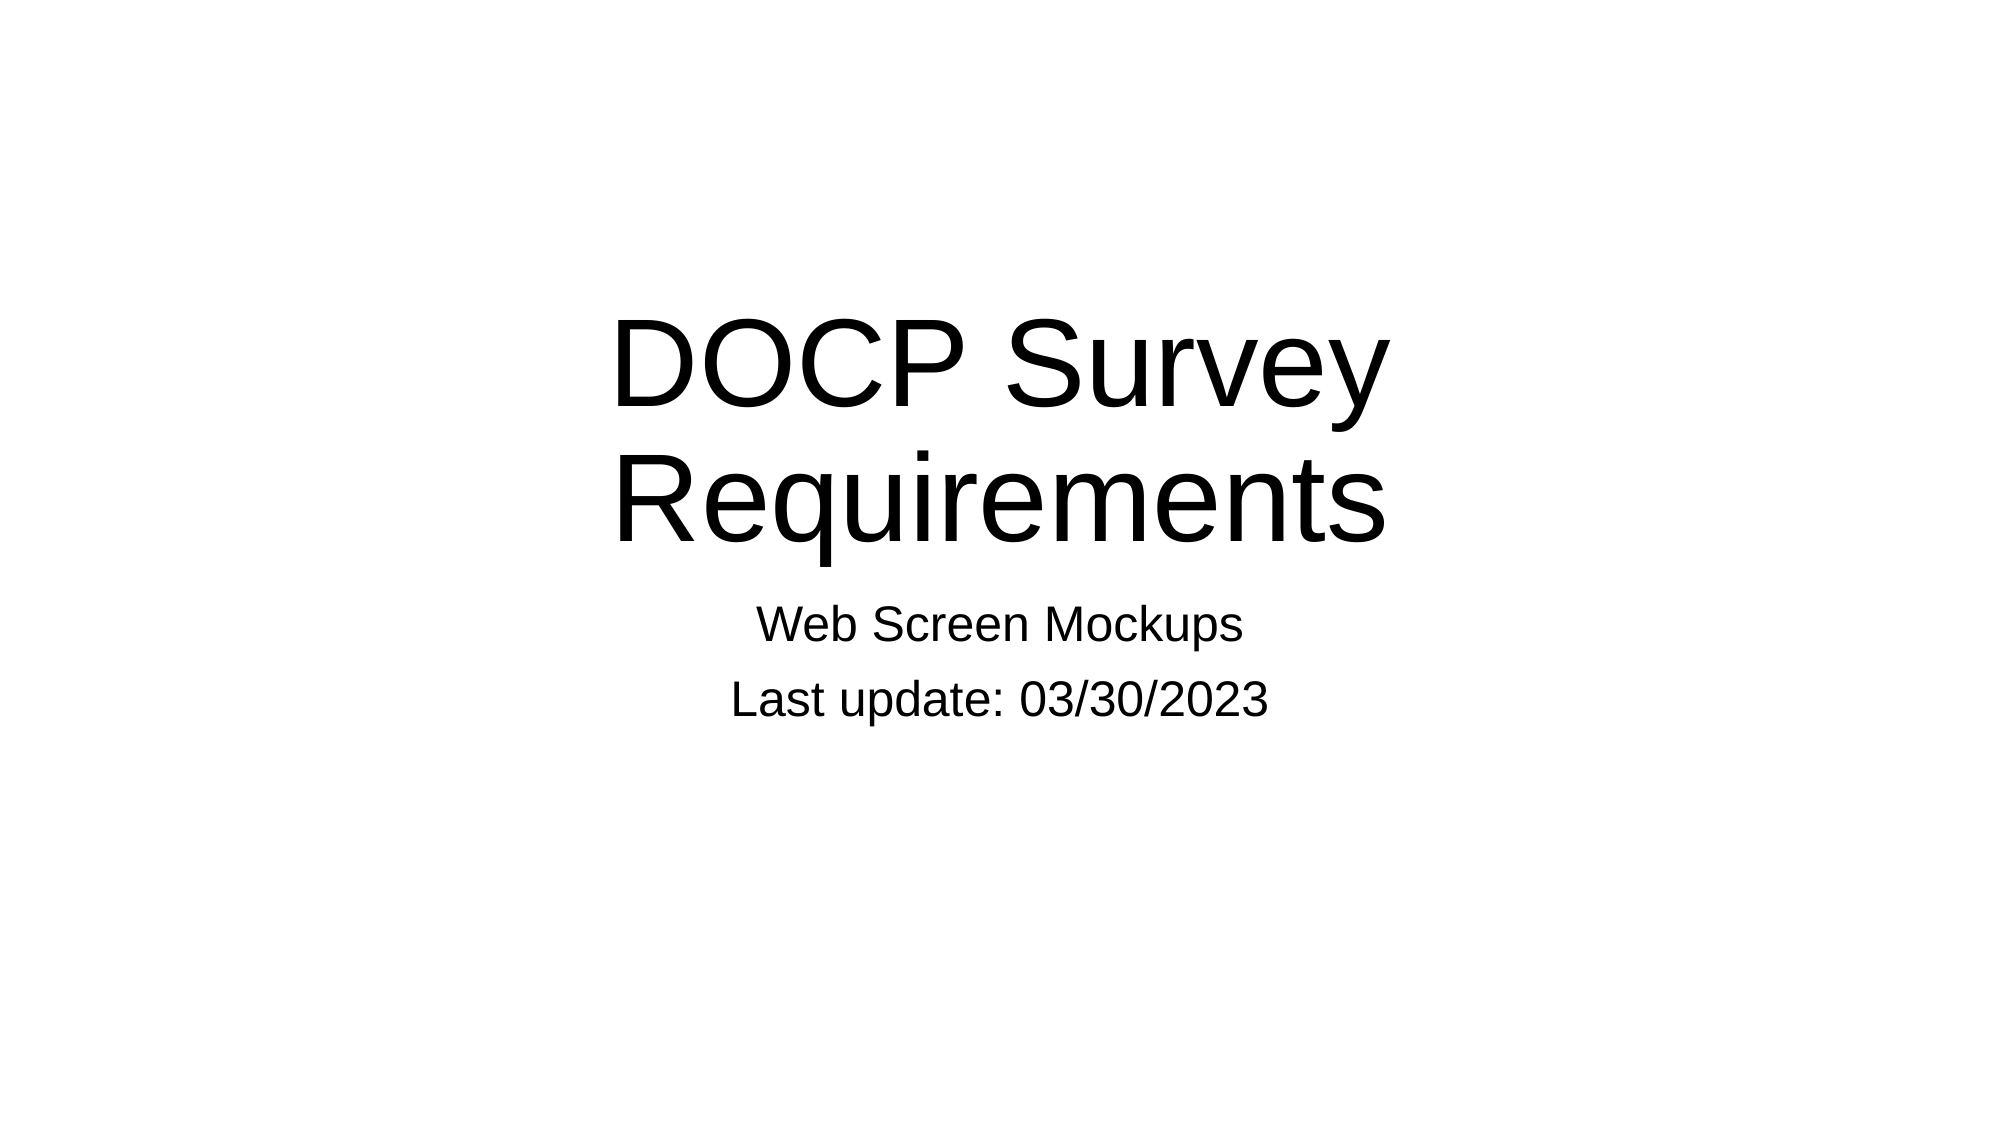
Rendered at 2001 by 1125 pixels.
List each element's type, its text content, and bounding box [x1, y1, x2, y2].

title DOCP Survey Requirements [249, 184, 1750, 576]
subtitle Web Screen Mockups Last update: 03/30/2023 [249, 590, 1750, 863]
